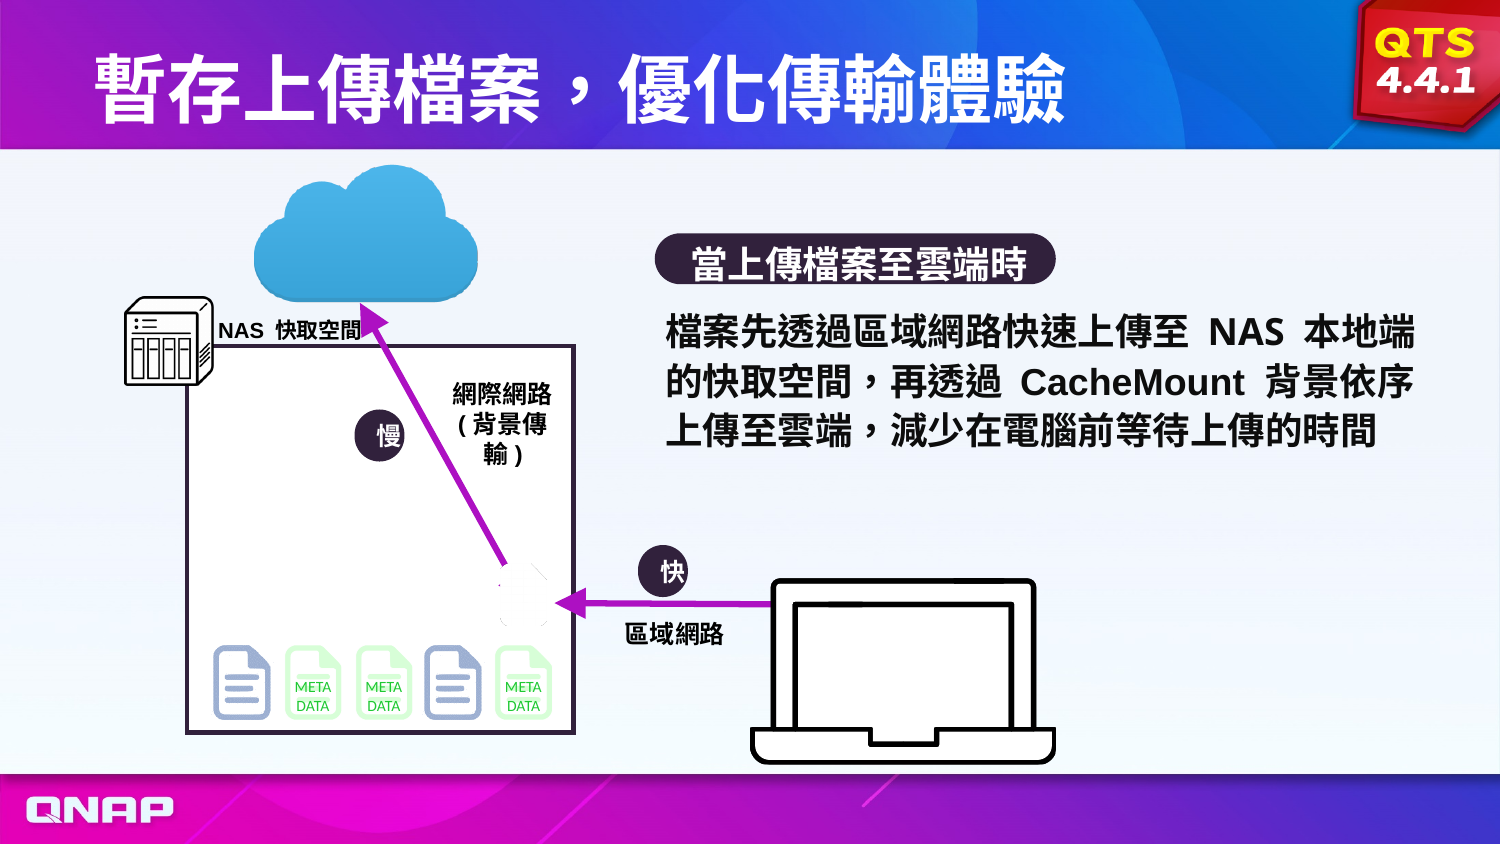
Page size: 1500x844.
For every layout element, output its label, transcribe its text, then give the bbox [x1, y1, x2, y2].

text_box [347, 645, 421, 723]
title 暫存上傳檔案，優化傳輸體驗 [77, 38, 1500, 149]
text_box [1044, 236, 1057, 282]
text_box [359, 302, 528, 606]
text_box 當上傳檔案至雲端時 [675, 234, 1044, 294]
text_box 快 [636, 543, 689, 599]
text_box 慢 [353, 418, 359, 453]
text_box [486, 645, 561, 723]
text_box [186, 350, 575, 734]
text_box 檔案先透過區域網路快速上傳至 NAS 本地端的快取空間，再透過 CacheMount 背景依序上傳至雲端，減少在電腦前等待上傳的時間 [650, 295, 1438, 460]
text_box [276, 645, 347, 723]
text_box [653, 232, 1040, 285]
text_box NAS 快取空間 [214, 308, 359, 350]
text_box 網際網路 (背景傳輸) [528, 371, 582, 477]
text_box 區域網路 [604, 611, 746, 657]
text_box [528, 345, 575, 371]
picture [0, 0, 1500, 844]
